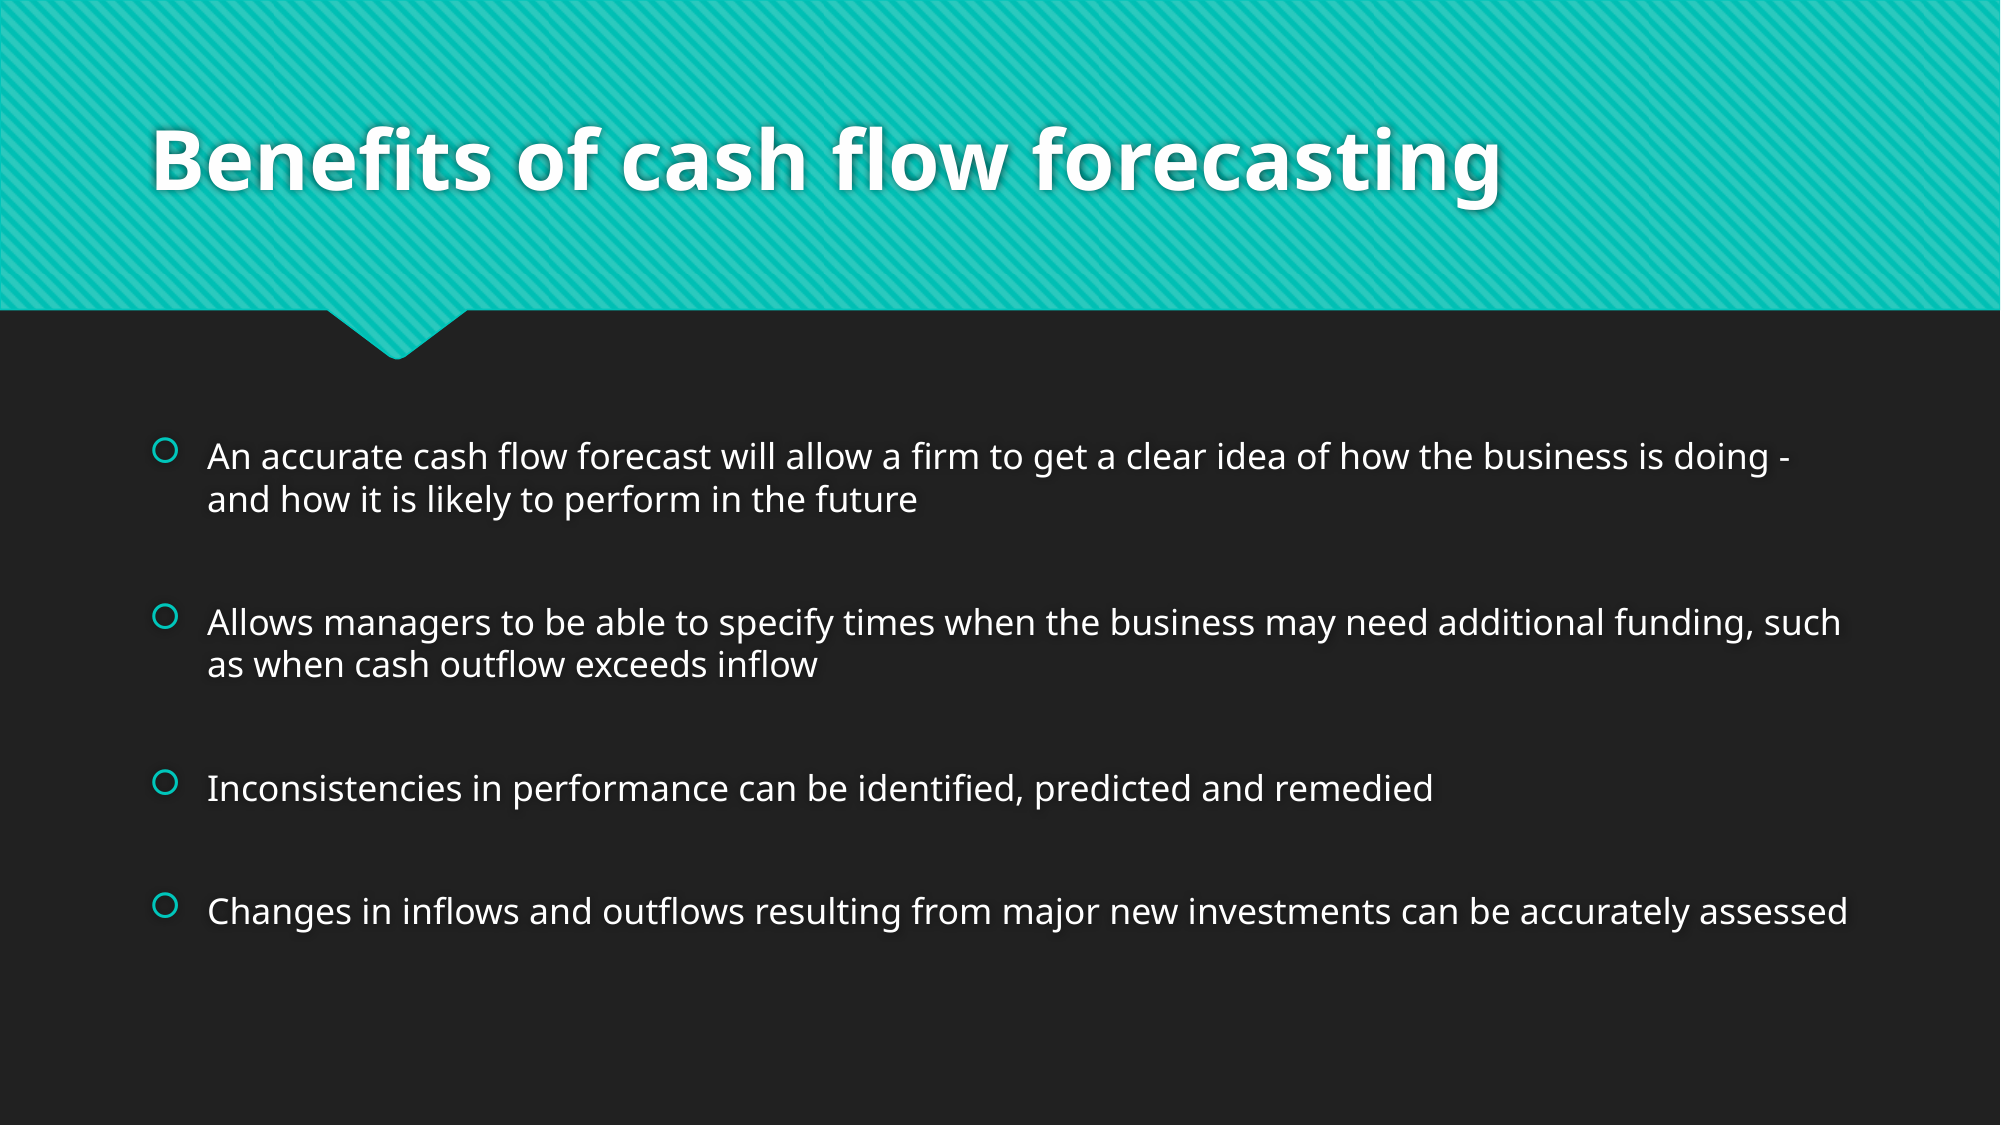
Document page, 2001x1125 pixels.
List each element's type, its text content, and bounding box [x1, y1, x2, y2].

title Benefits of cash flow forecasting [134, 55, 1869, 215]
list An accurate cash flow forecast will allow a firm to get a clear idea of how the business is doing - and how it is likely to perform in the future Allows managers to be able to specify times when the business may need additional funding, such as when cash outflow exceeds inflow Inconsistencies in performance can be identified, predicted and remedied Changes in inflows and outflows resulting from major new investments can be accurately assessed [134, 364, 1866, 962]
